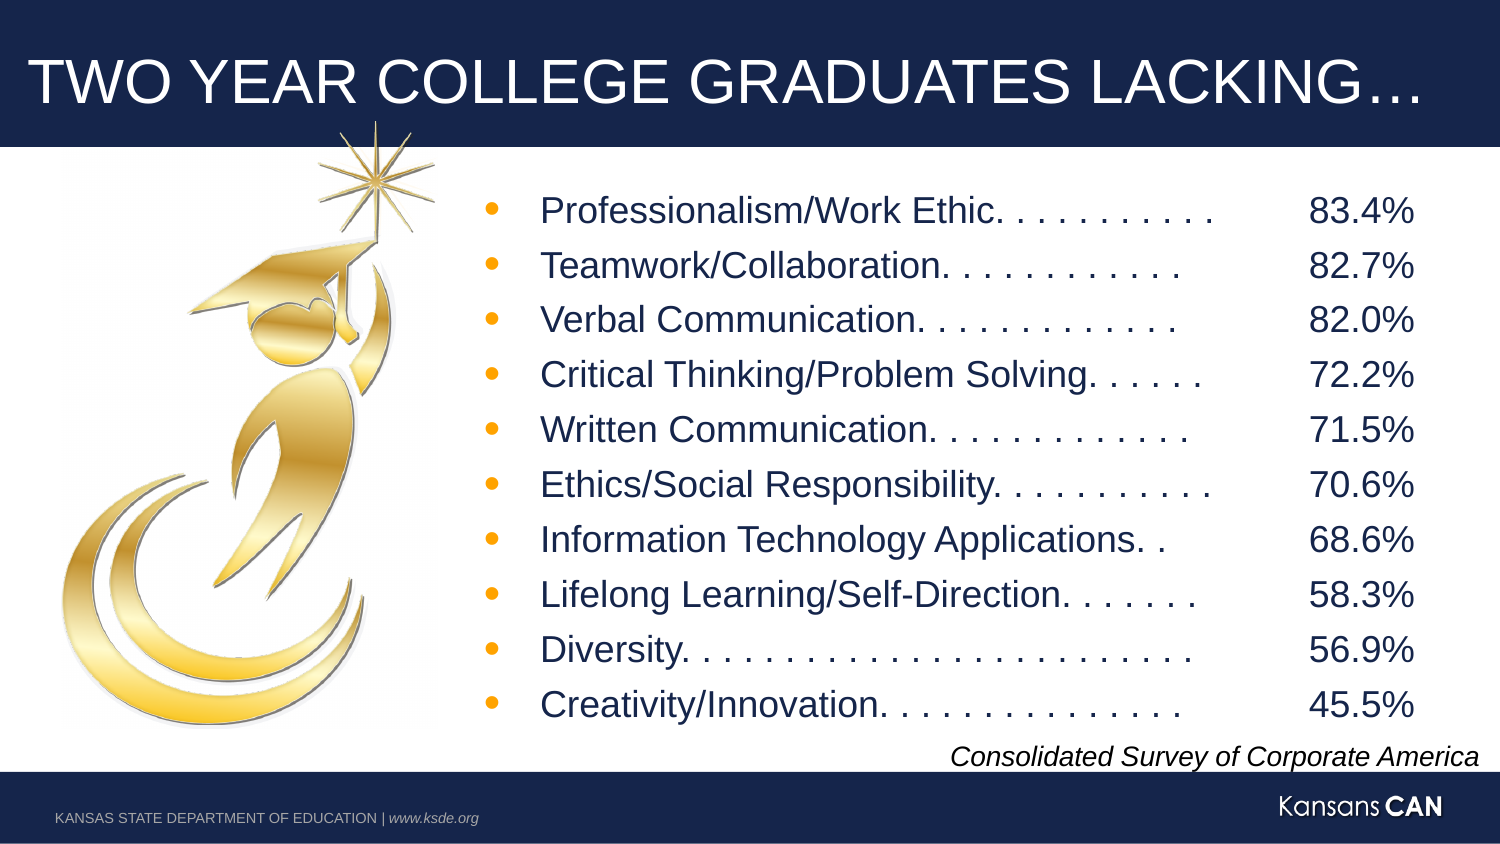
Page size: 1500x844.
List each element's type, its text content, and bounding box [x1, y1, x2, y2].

text_box Professionalism/Work Ethic. . . . . . . . . . . 83.4% Teamwork/Collaboration. . . . . . . . . . . . 82.7% Verbal Communication. . . . . . . . . . . . . 82.0% Critical Thinking/Problem Solving. . . . . . 72.2% Written Communication. . . . . . . . . . . . . 71.5% Ethics/Social Responsibility. . . . . . . . . . . 70.6% Information Technology Applications. . 68.6% Lifelong Learning/Self-Direction. . . . . . . 58.3% Diversity. . . . . . . . . . . . . . . . . . . . . . . . . 56.9% Creativity/Innovation. . . . . . . . . . . . . . . 45.5% [468, 178, 1500, 761]
picture [1272, 790, 1448, 821]
text_box Consolidated Survey of Corporate America [712, 730, 1500, 780]
text_box TWO YEAR COLLEGE GRADUATES LACKING… [12, 10, 1500, 154]
picture [62, 121, 435, 725]
